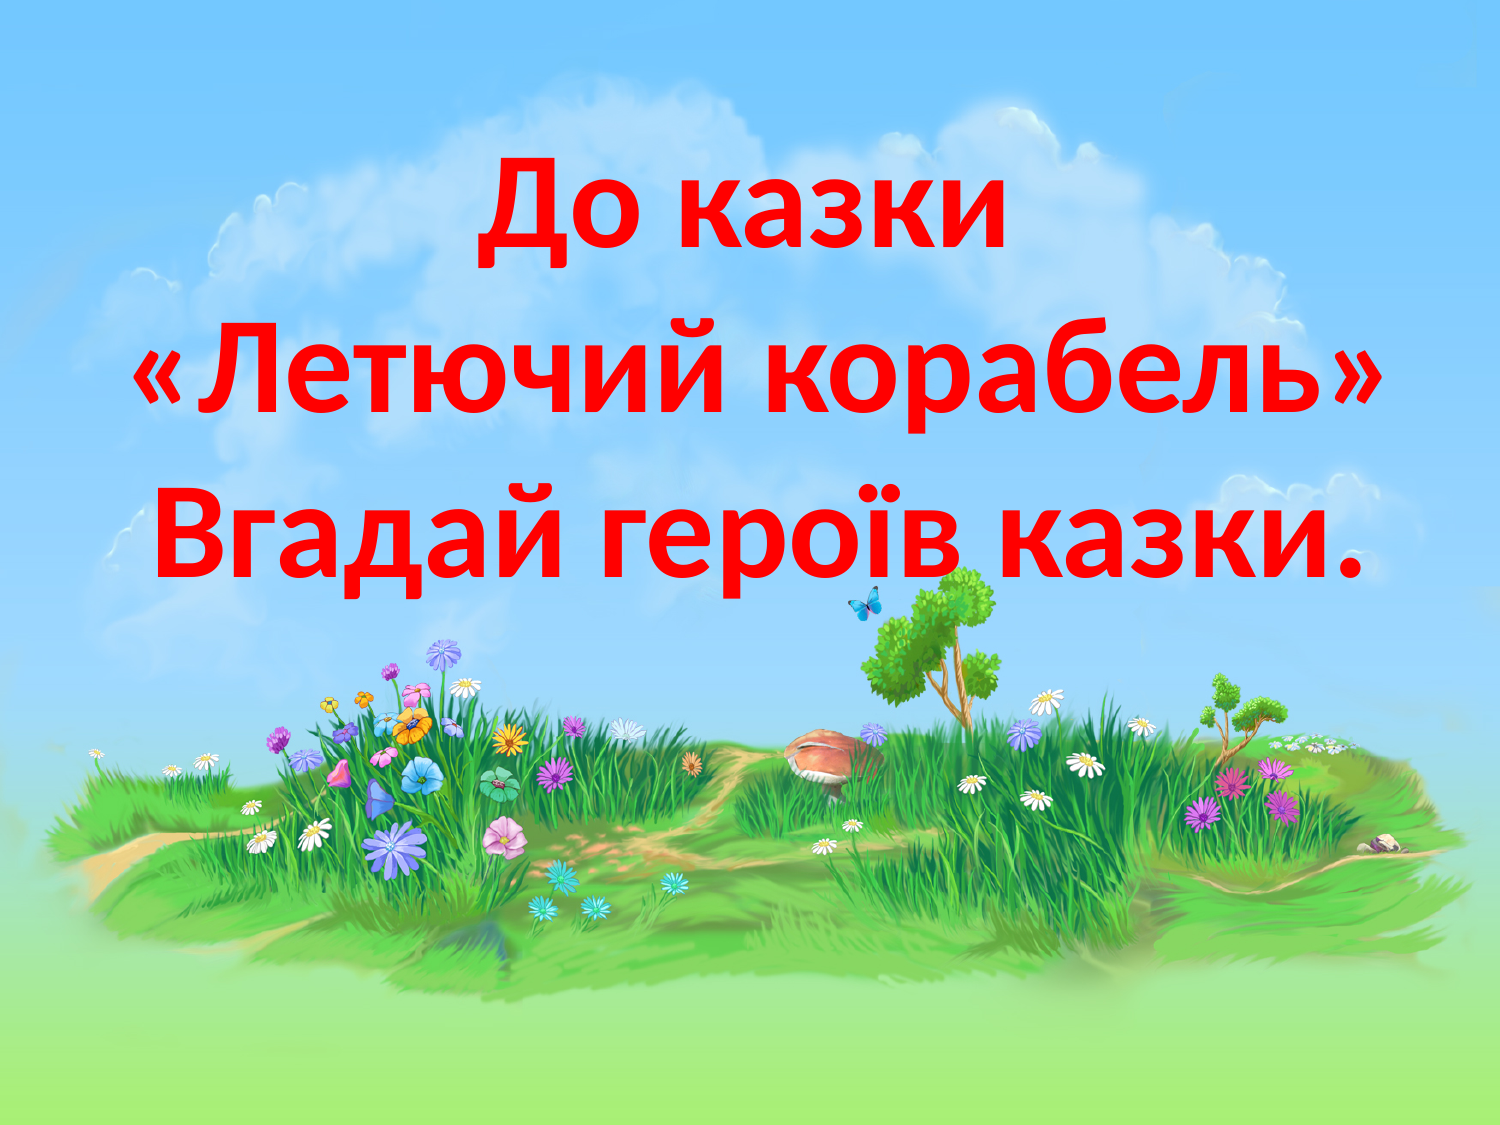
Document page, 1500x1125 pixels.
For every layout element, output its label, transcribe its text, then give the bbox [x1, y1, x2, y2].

text_box До казки «Летючий корабель» Вгадай героїв казки. [108, 102, 1413, 613]
picture [0, 0, 1500, 1125]
